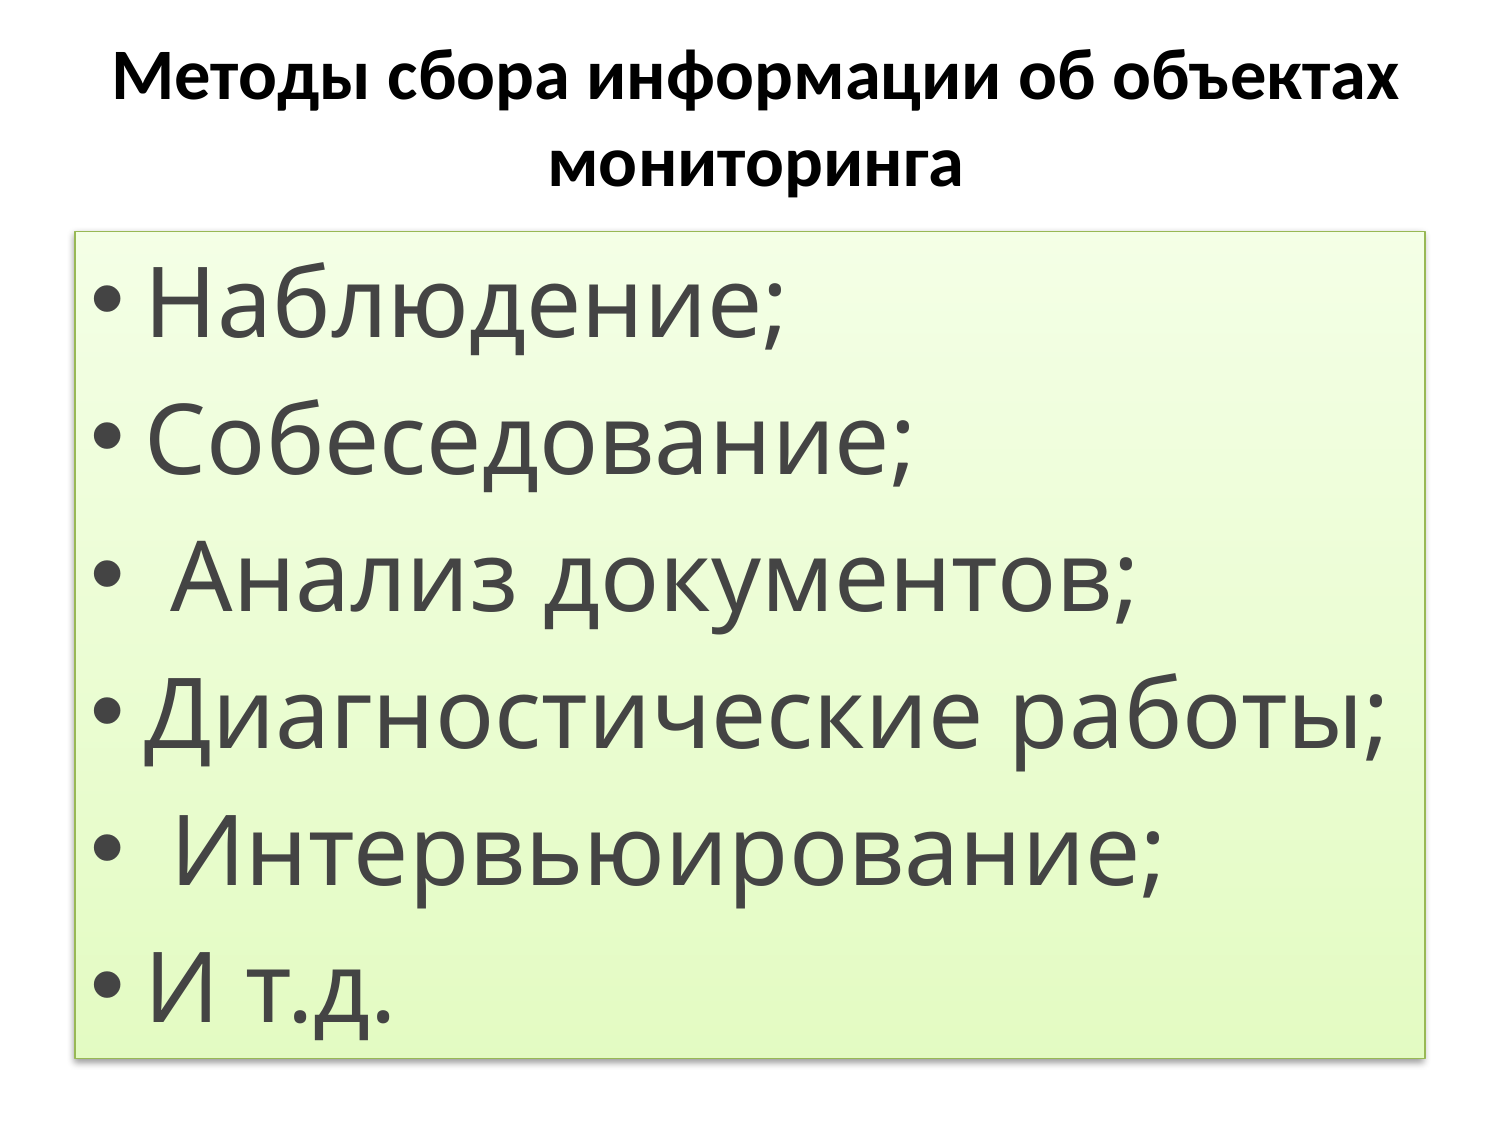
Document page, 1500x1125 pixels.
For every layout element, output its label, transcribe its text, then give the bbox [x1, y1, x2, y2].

title Методы сбора информации об объектах мониторинга [41, 19, 1471, 209]
list Наблюдение; Собеседование; Анализ документов; Диагностические работы; Интервьюирование; И т.д. [74, 231, 1426, 1059]
